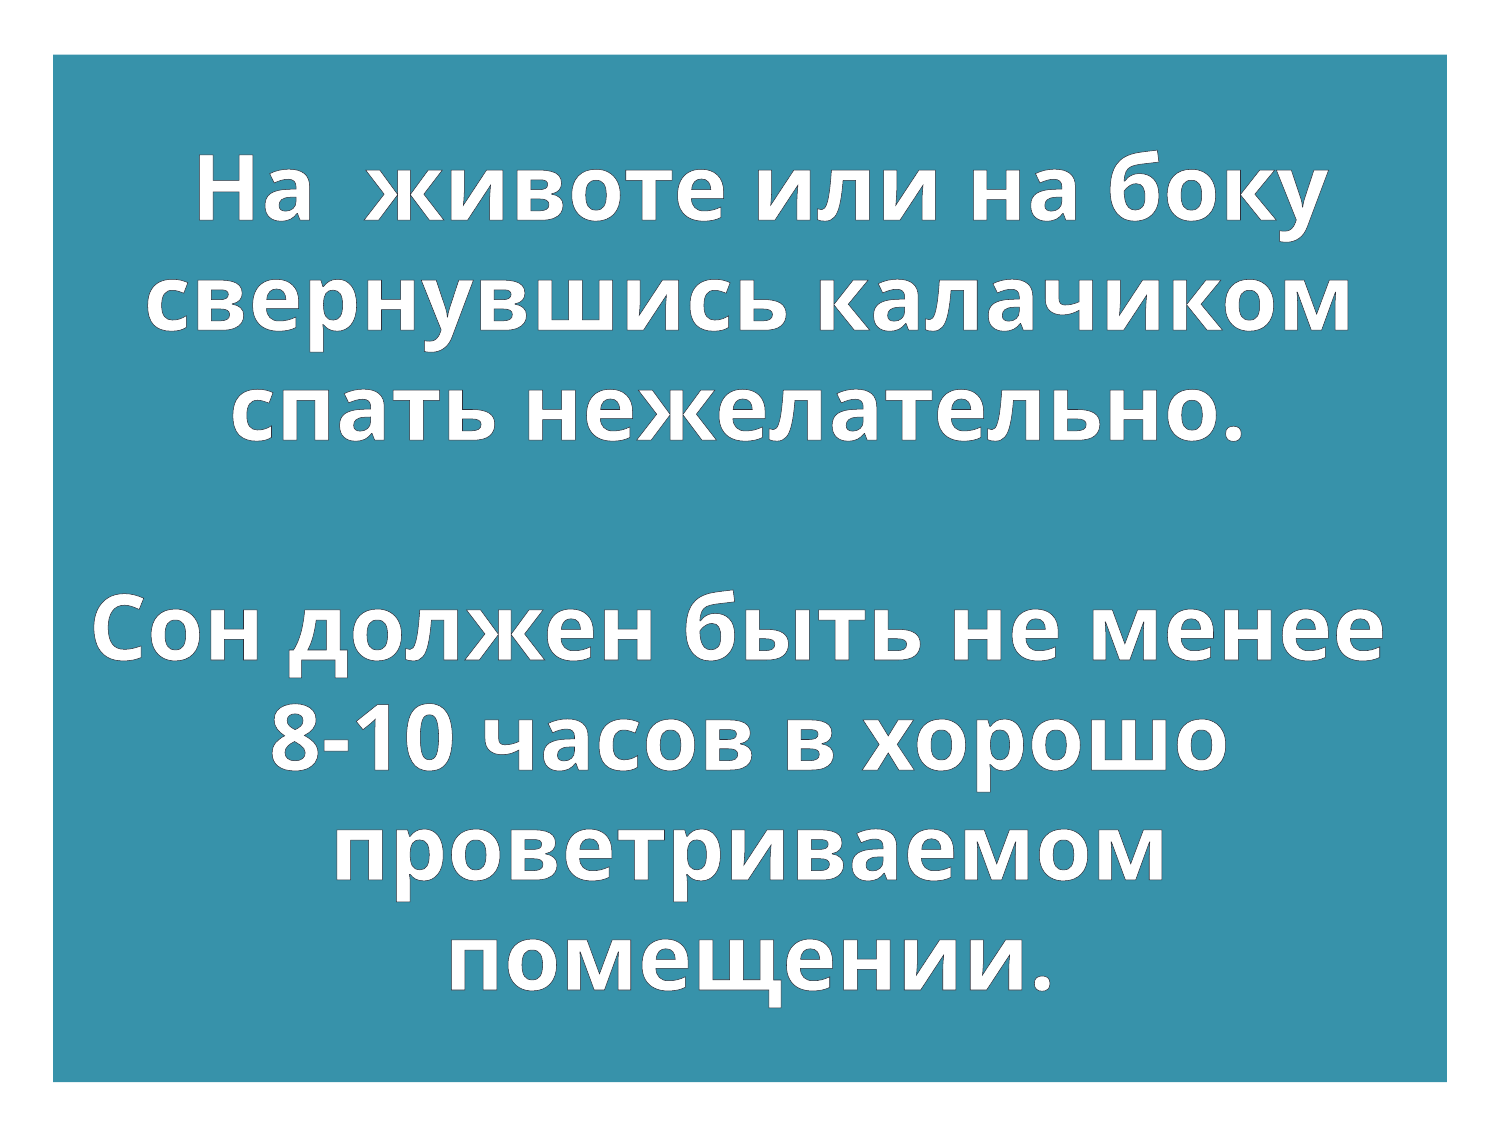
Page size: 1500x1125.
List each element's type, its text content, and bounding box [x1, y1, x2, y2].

title На животе или на боку свернувшись калачиком спать нежелательно. Сон должен быть не менее 8-10 часов в хорошо проветриваемом помещении. [53, 54, 1447, 1083]
